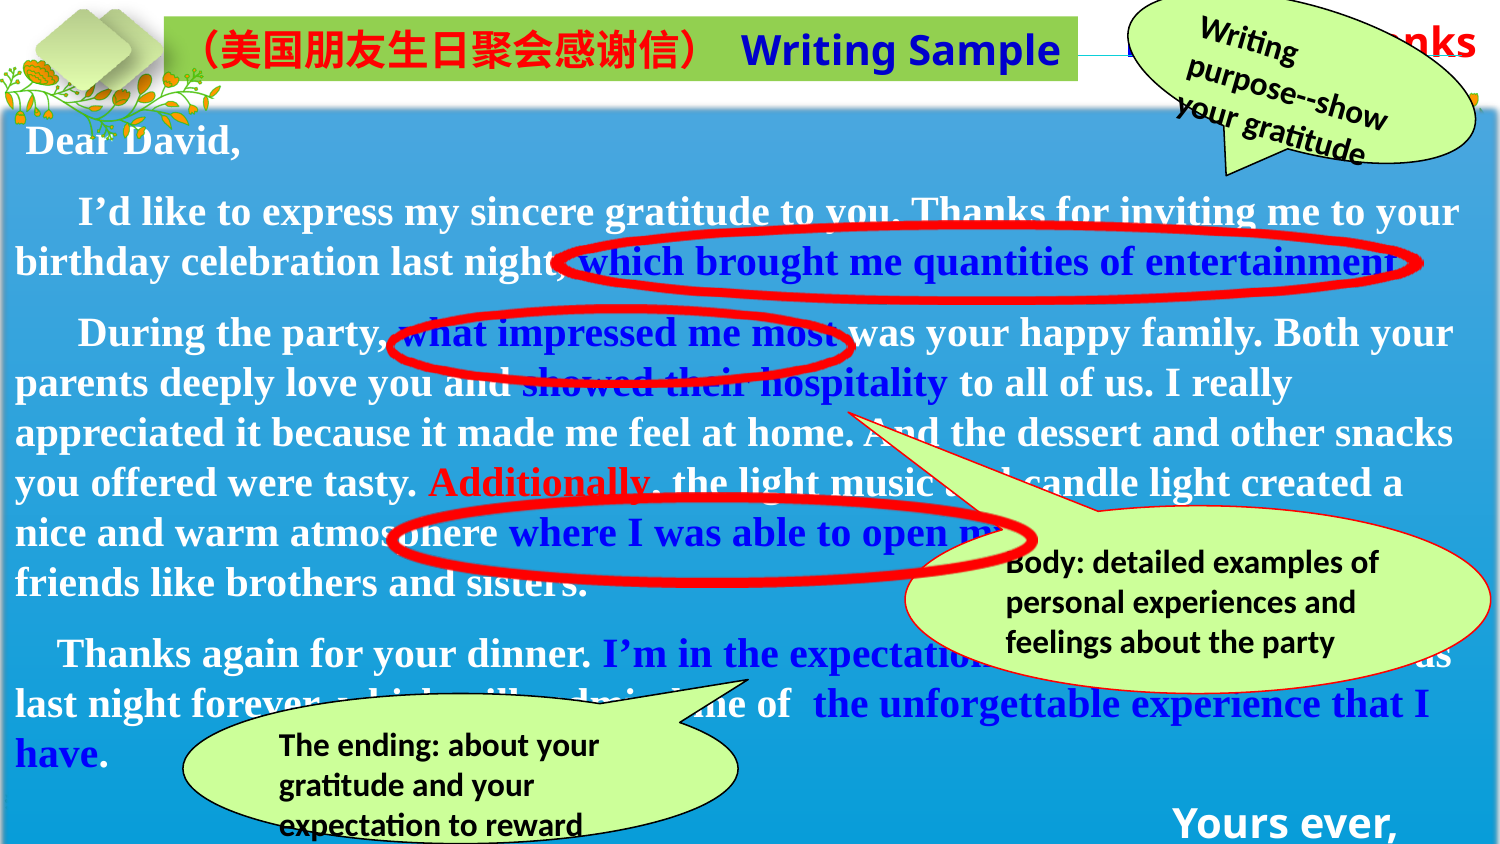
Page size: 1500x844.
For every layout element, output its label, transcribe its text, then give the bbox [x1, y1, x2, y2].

text_box Dear David, I’d like to express my sincere gratitude to you. Thanks for inviting me to your birthday celebration last night, which brought me quantities of entertainment. During the party, what impressed me most was your happy family. Both your parents deeply love you and showed their hospitality to all of us. I really appreciated it because it made me feel at home. And the dessert and other snacks you offered were tasty. Additionally, the light music and candle light created a nice and warm atmosphere where I was able to open my heart to your other friends like brothers and sisters. Thanks again for your dinner. I’m in the expectation that you’ll be as joyful as last night forever, which will redmind me of the unforgettable experience that I have. Yours ever, Li Hua [8, 113, 1494, 844]
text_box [0, 0, 223, 141]
text_box （美国朋友生日聚会感谢信） Writing Sample [223, 16, 1078, 82]
text_box Writing purpose--show your gratitude [1127, 0, 1476, 176]
text_box The ending: about your gratitude and your expectation to reward [182, 679, 749, 844]
text_box Body: detailed examples of personal experiences and feelings about the party [848, 412, 1491, 694]
picture [386, 220, 1424, 388]
picture [386, 492, 1038, 588]
